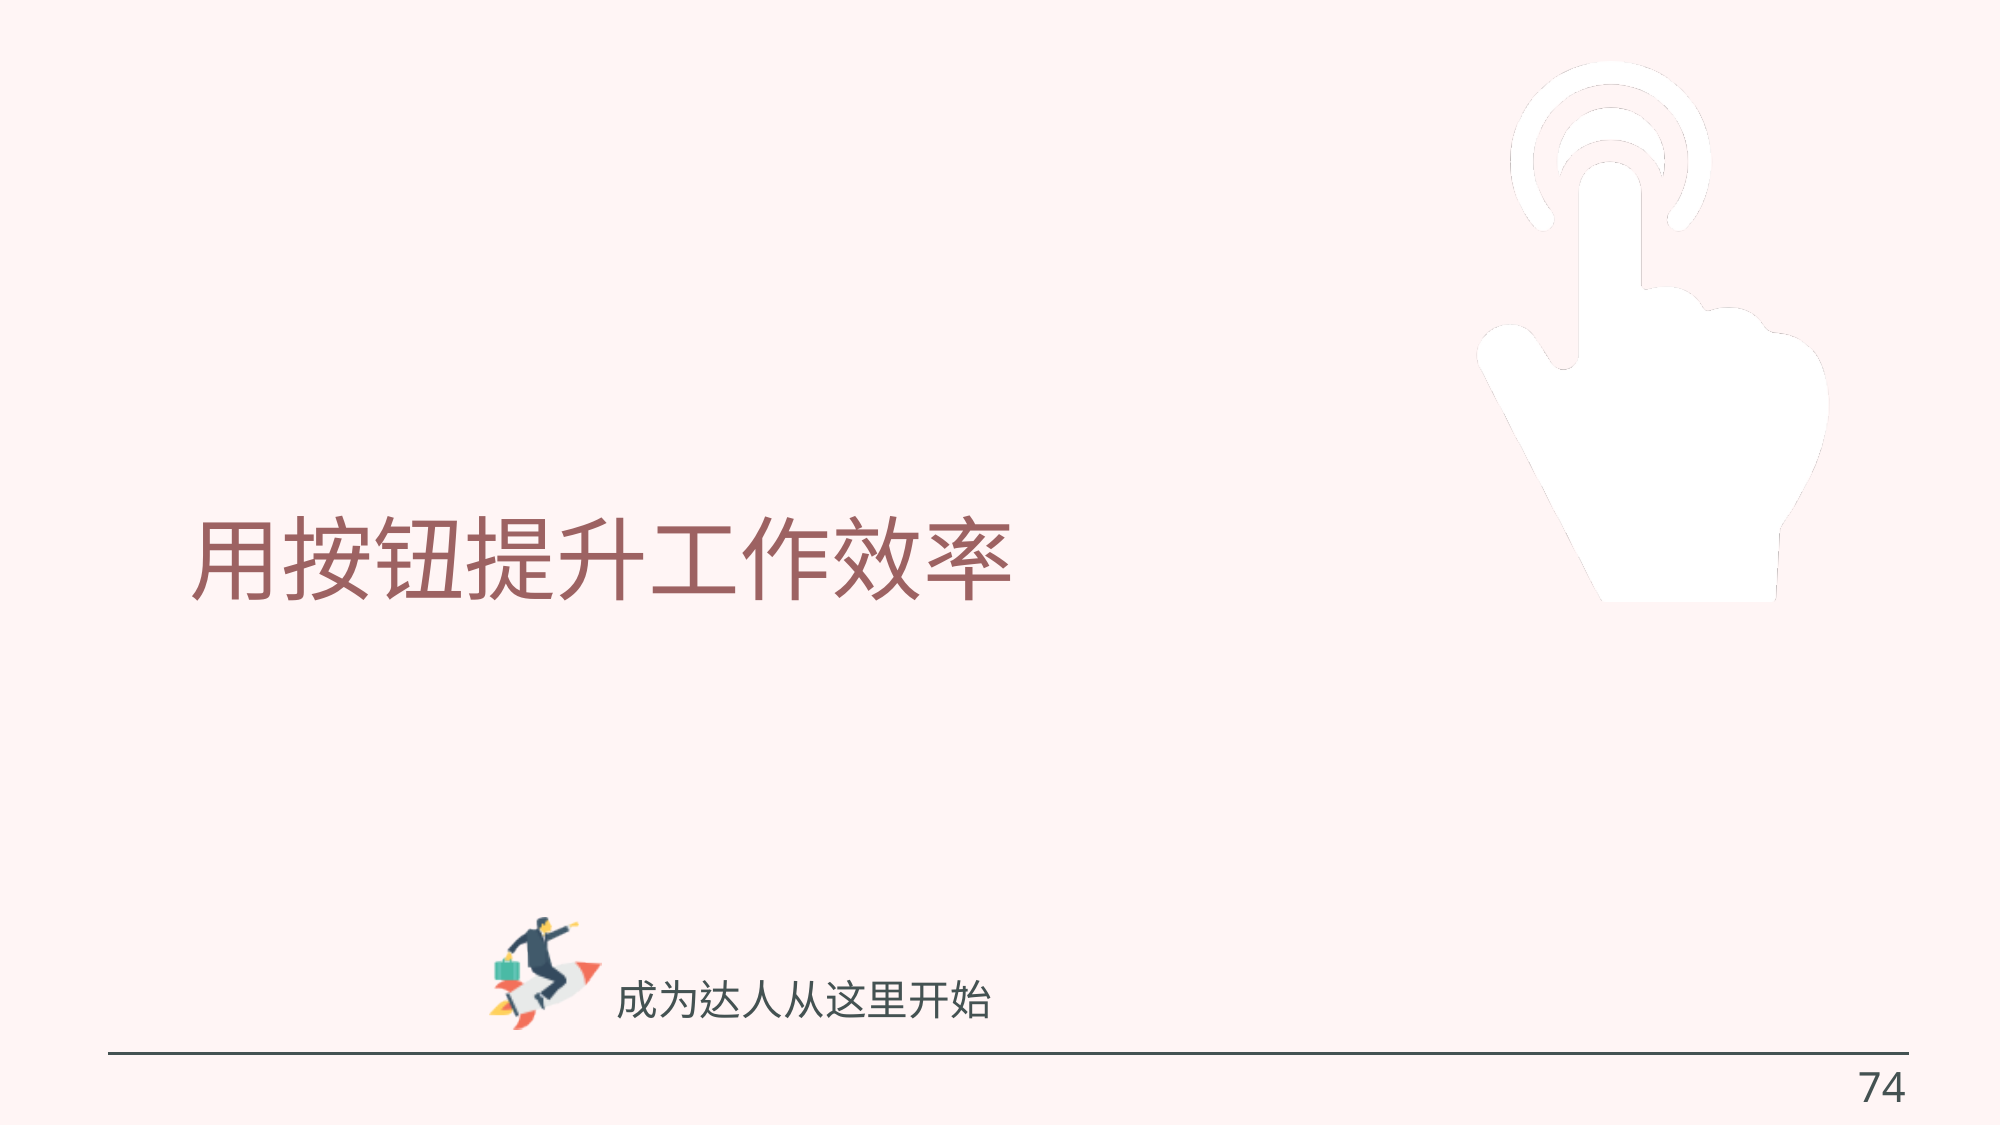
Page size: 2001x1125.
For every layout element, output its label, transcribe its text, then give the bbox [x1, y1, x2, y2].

text_box 74 [1810, 1053, 1923, 1119]
text_box 成为达人从这里开始 [601, 966, 1264, 1032]
text_box 用按钮提升工作效率 [174, 494, 1414, 619]
picture [489, 917, 602, 1031]
picture [1383, 61, 1923, 602]
